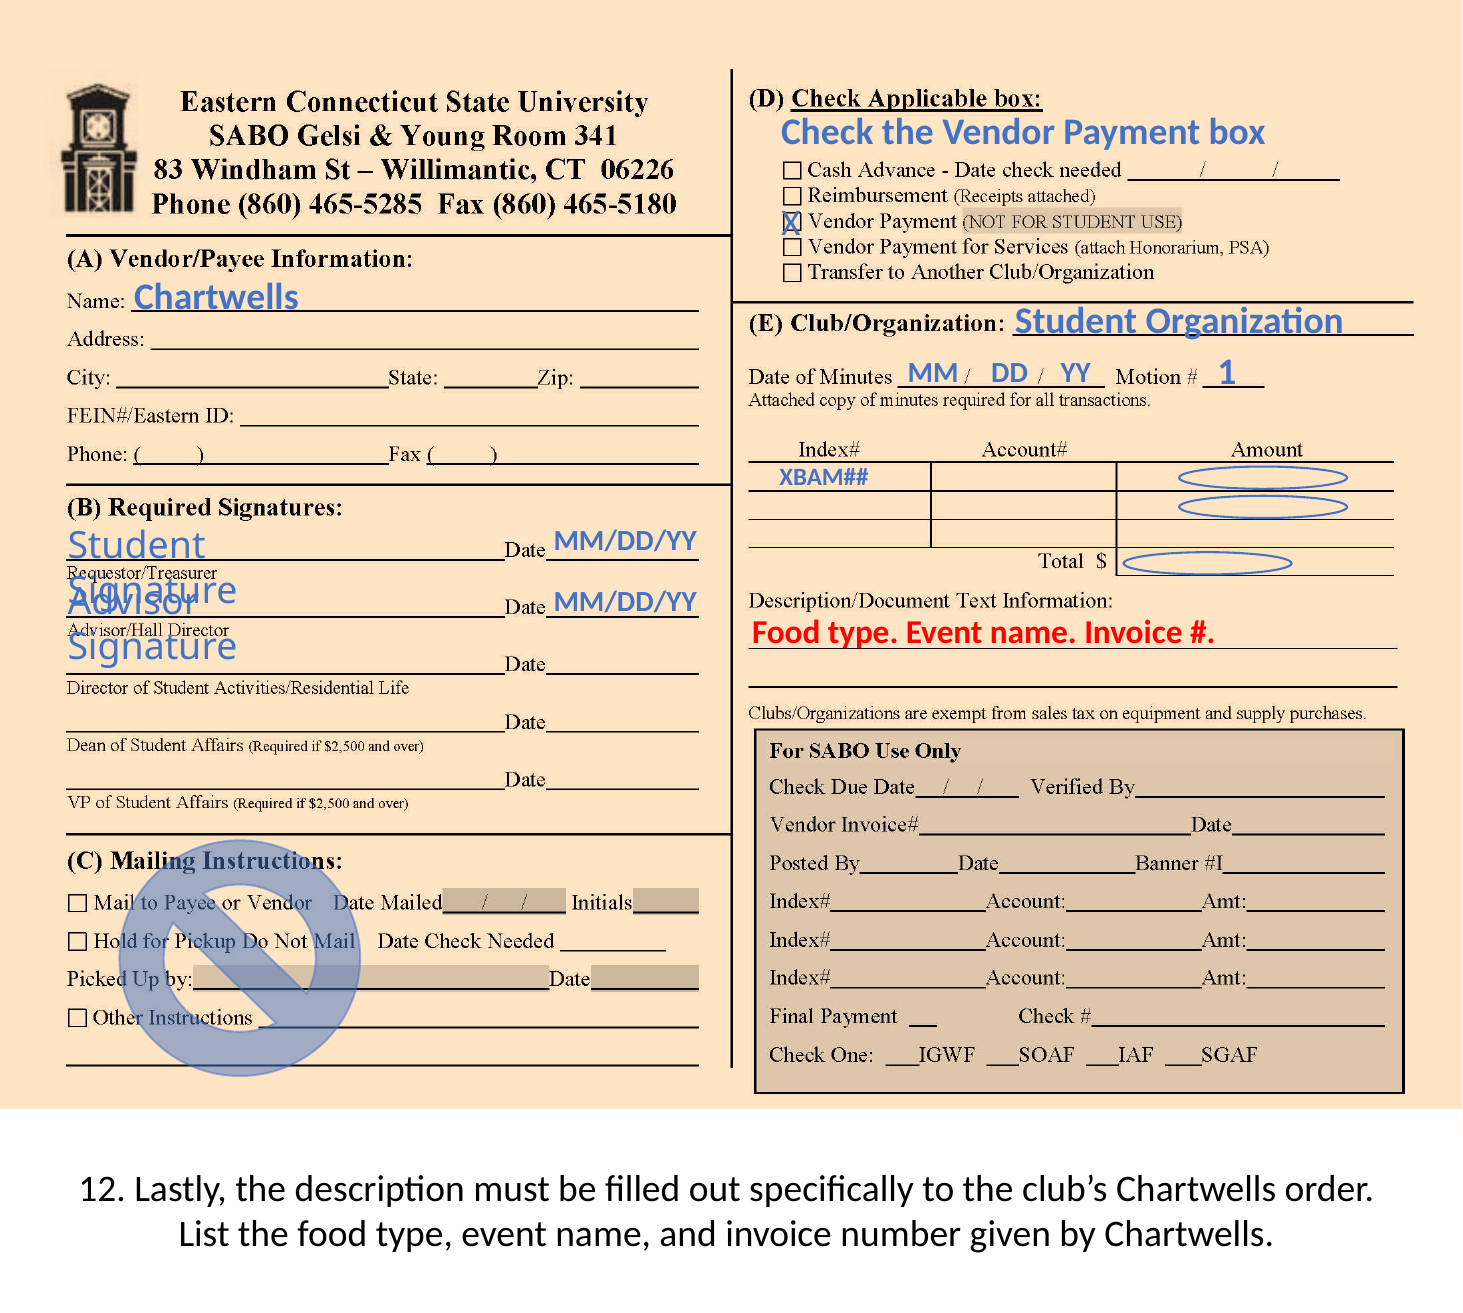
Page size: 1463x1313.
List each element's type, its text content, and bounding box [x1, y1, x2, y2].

text_box 12. Lastly, the description must be filled out specifically to the club’s Chartwells order. List the food type, event name, and invoice number given by Chartwells. [0, 1130, 1463, 1310]
picture [0, 0, 1463, 1130]
